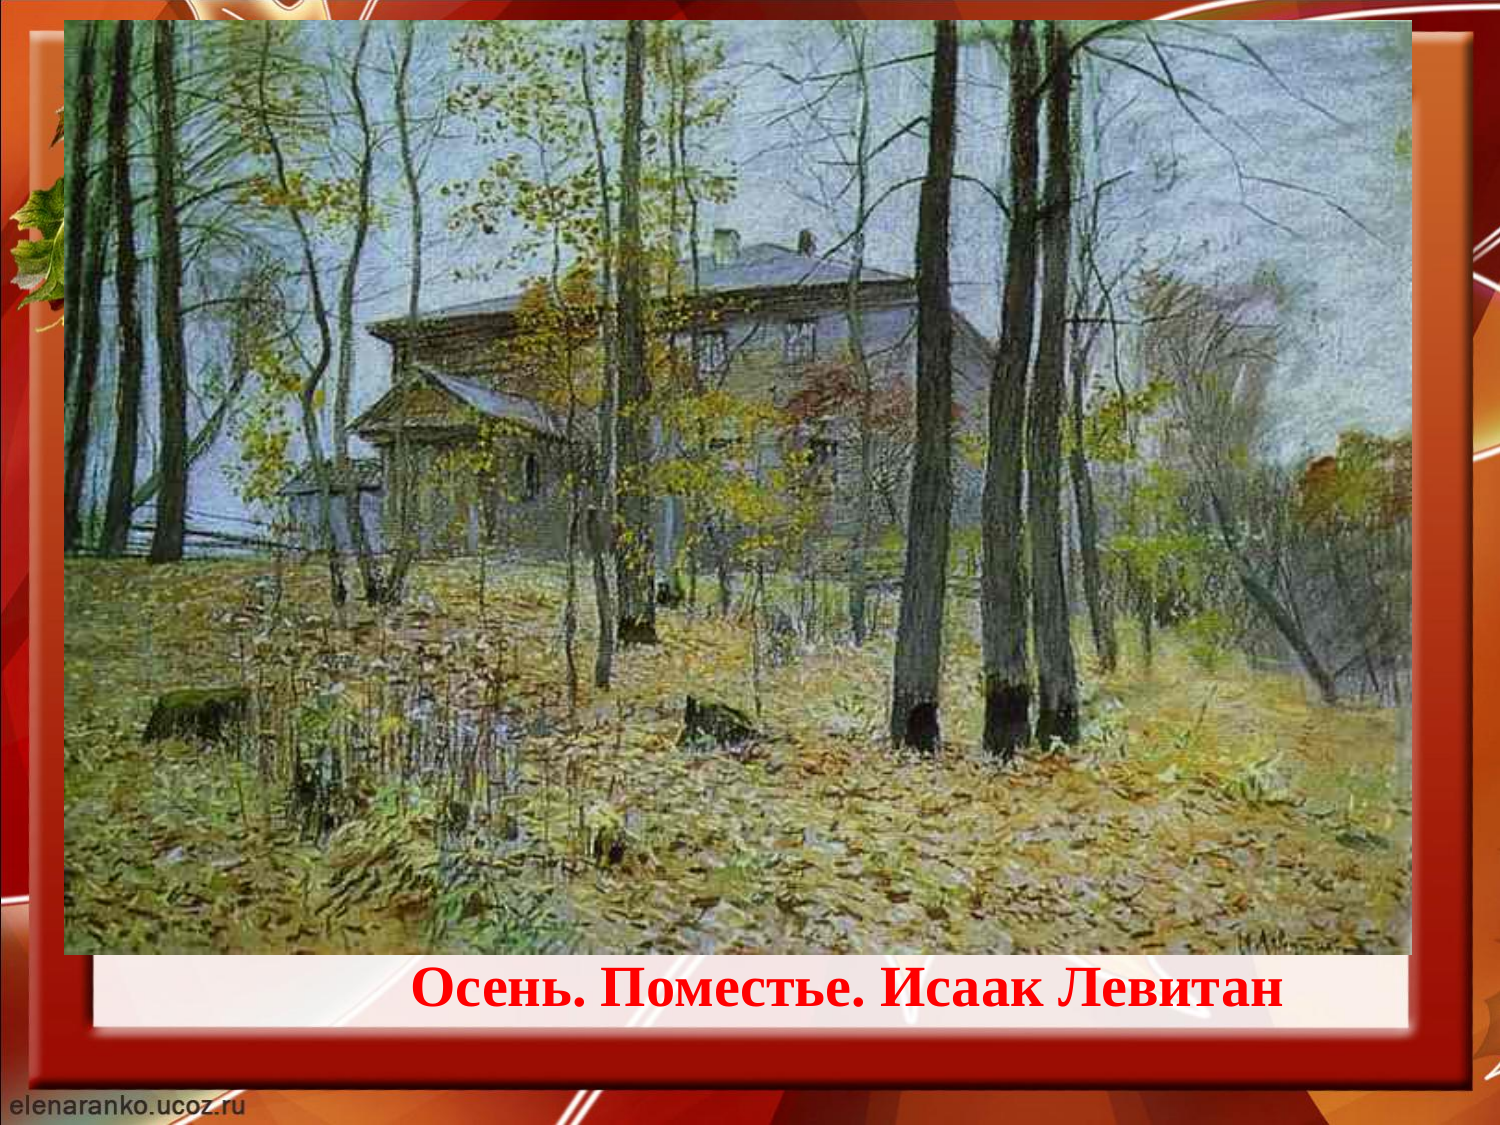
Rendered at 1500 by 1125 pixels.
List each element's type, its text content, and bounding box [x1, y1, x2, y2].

text_box Осень. Поместье. Исаак Левитан [395, 964, 1365, 1026]
picture [0, 0, 1500, 1125]
